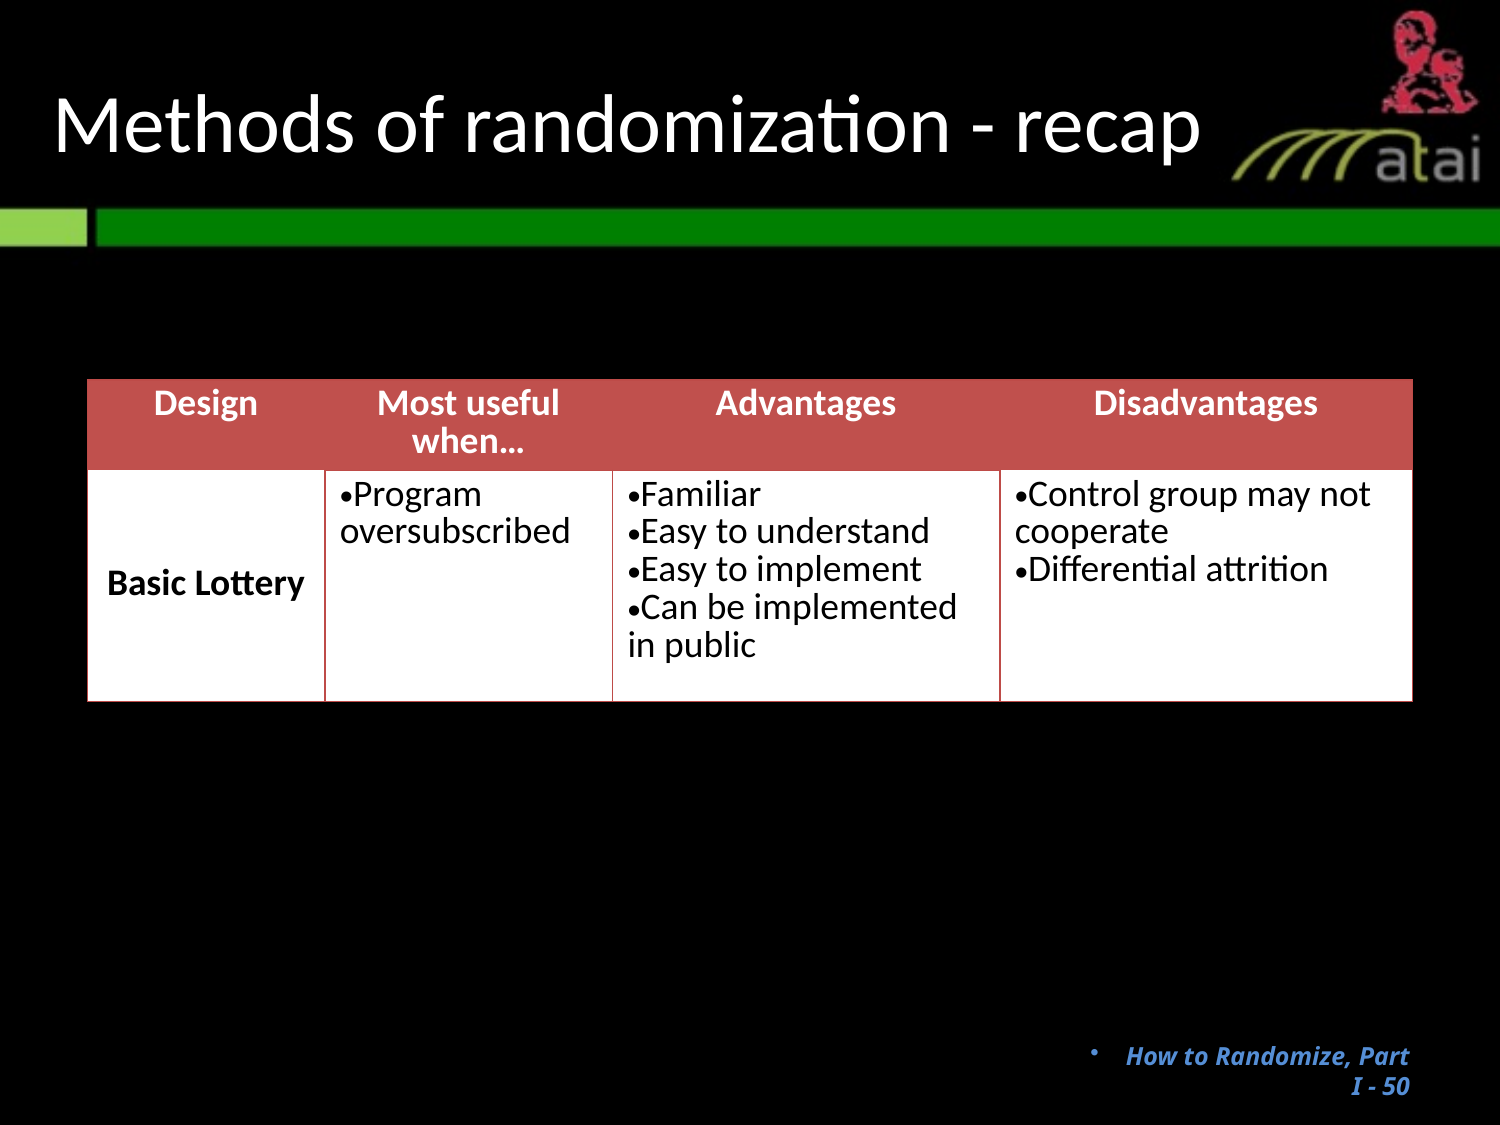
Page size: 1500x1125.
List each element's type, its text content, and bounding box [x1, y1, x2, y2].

picture [0, 0, 1500, 1125]
slide_number How to Randomize, Part I - 49 [1074, 1042, 1425, 1103]
text_box [85, 262, 1415, 1005]
title Methods of randomization - recap [37, 49, 1438, 188]
